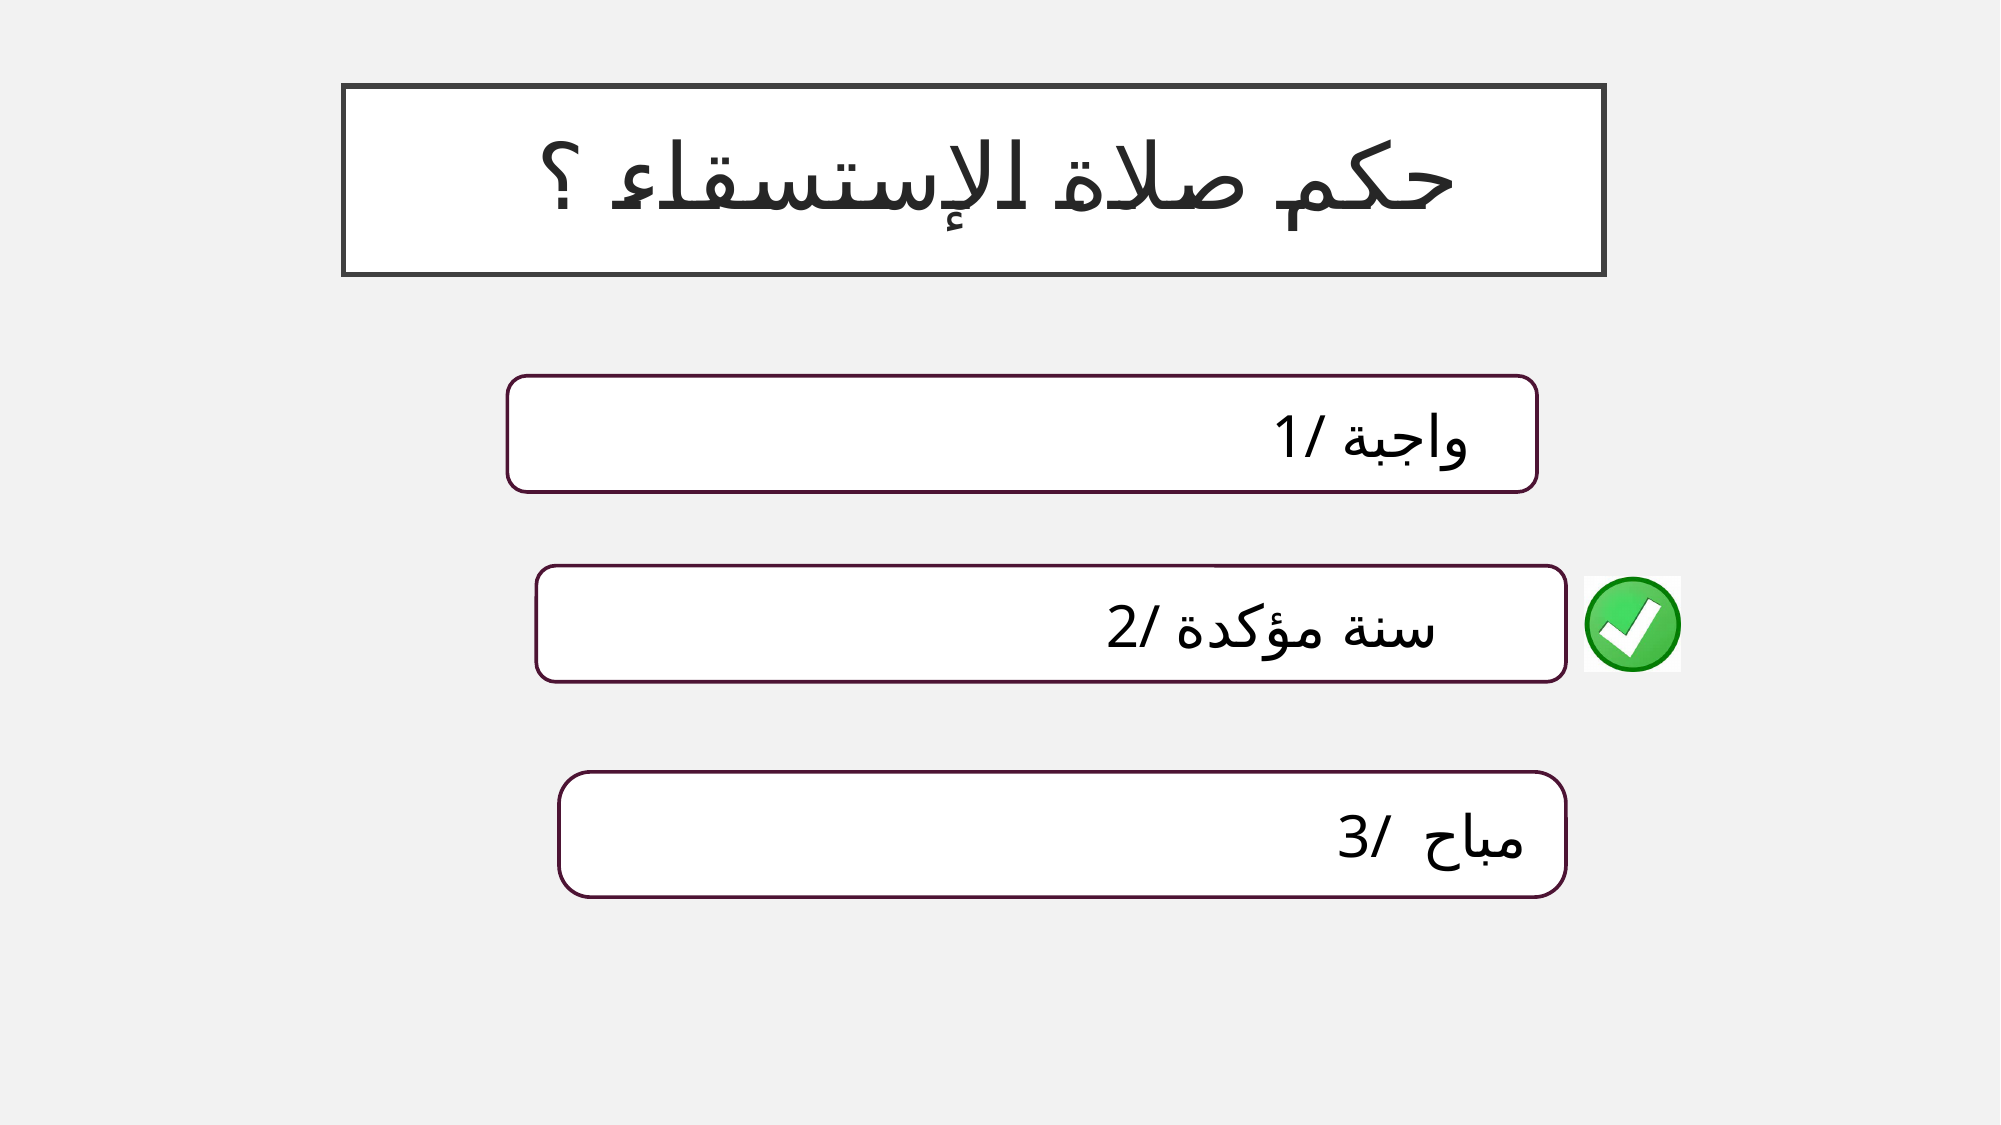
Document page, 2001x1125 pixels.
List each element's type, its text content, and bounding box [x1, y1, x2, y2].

text_box 2/ سنة مؤكدة [536, 565, 1566, 682]
title حكم صلاة الإستسقاء ؟ [341, 83, 1607, 277]
text_box 1/ واجبة [507, 375, 1538, 492]
text_box 3/ مباح [559, 771, 1566, 898]
picture [1584, 576, 1681, 672]
